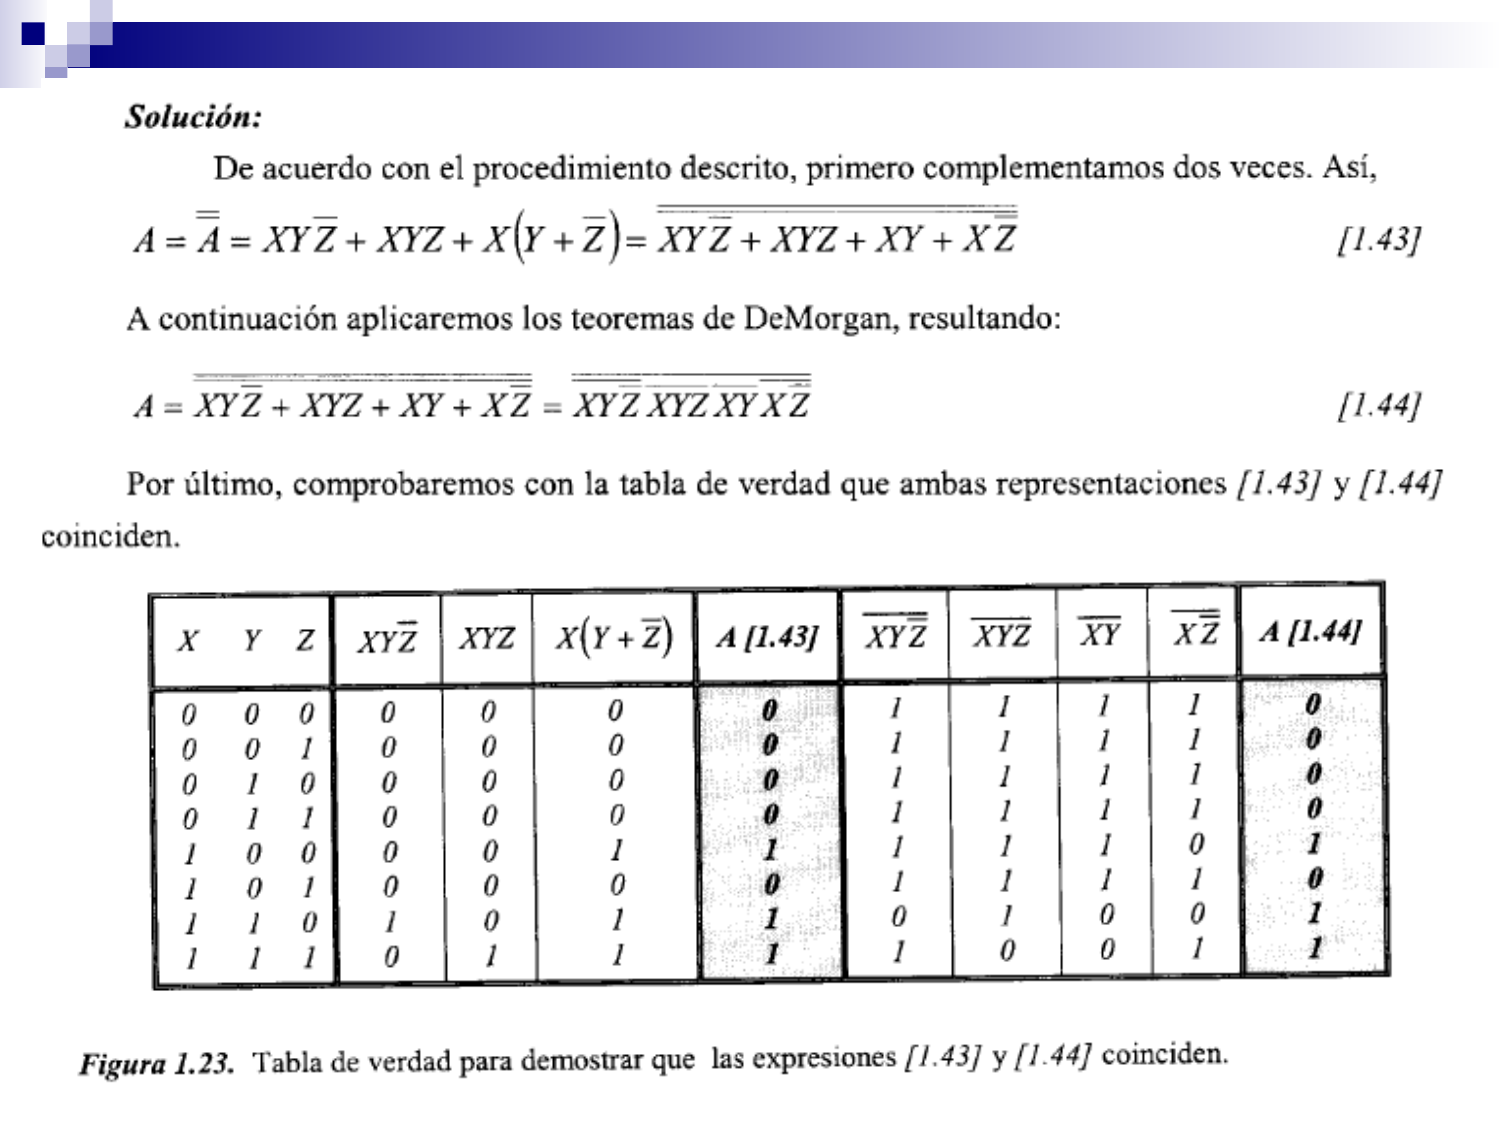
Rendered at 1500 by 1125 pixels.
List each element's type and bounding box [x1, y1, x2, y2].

picture [40, 77, 1453, 1088]
